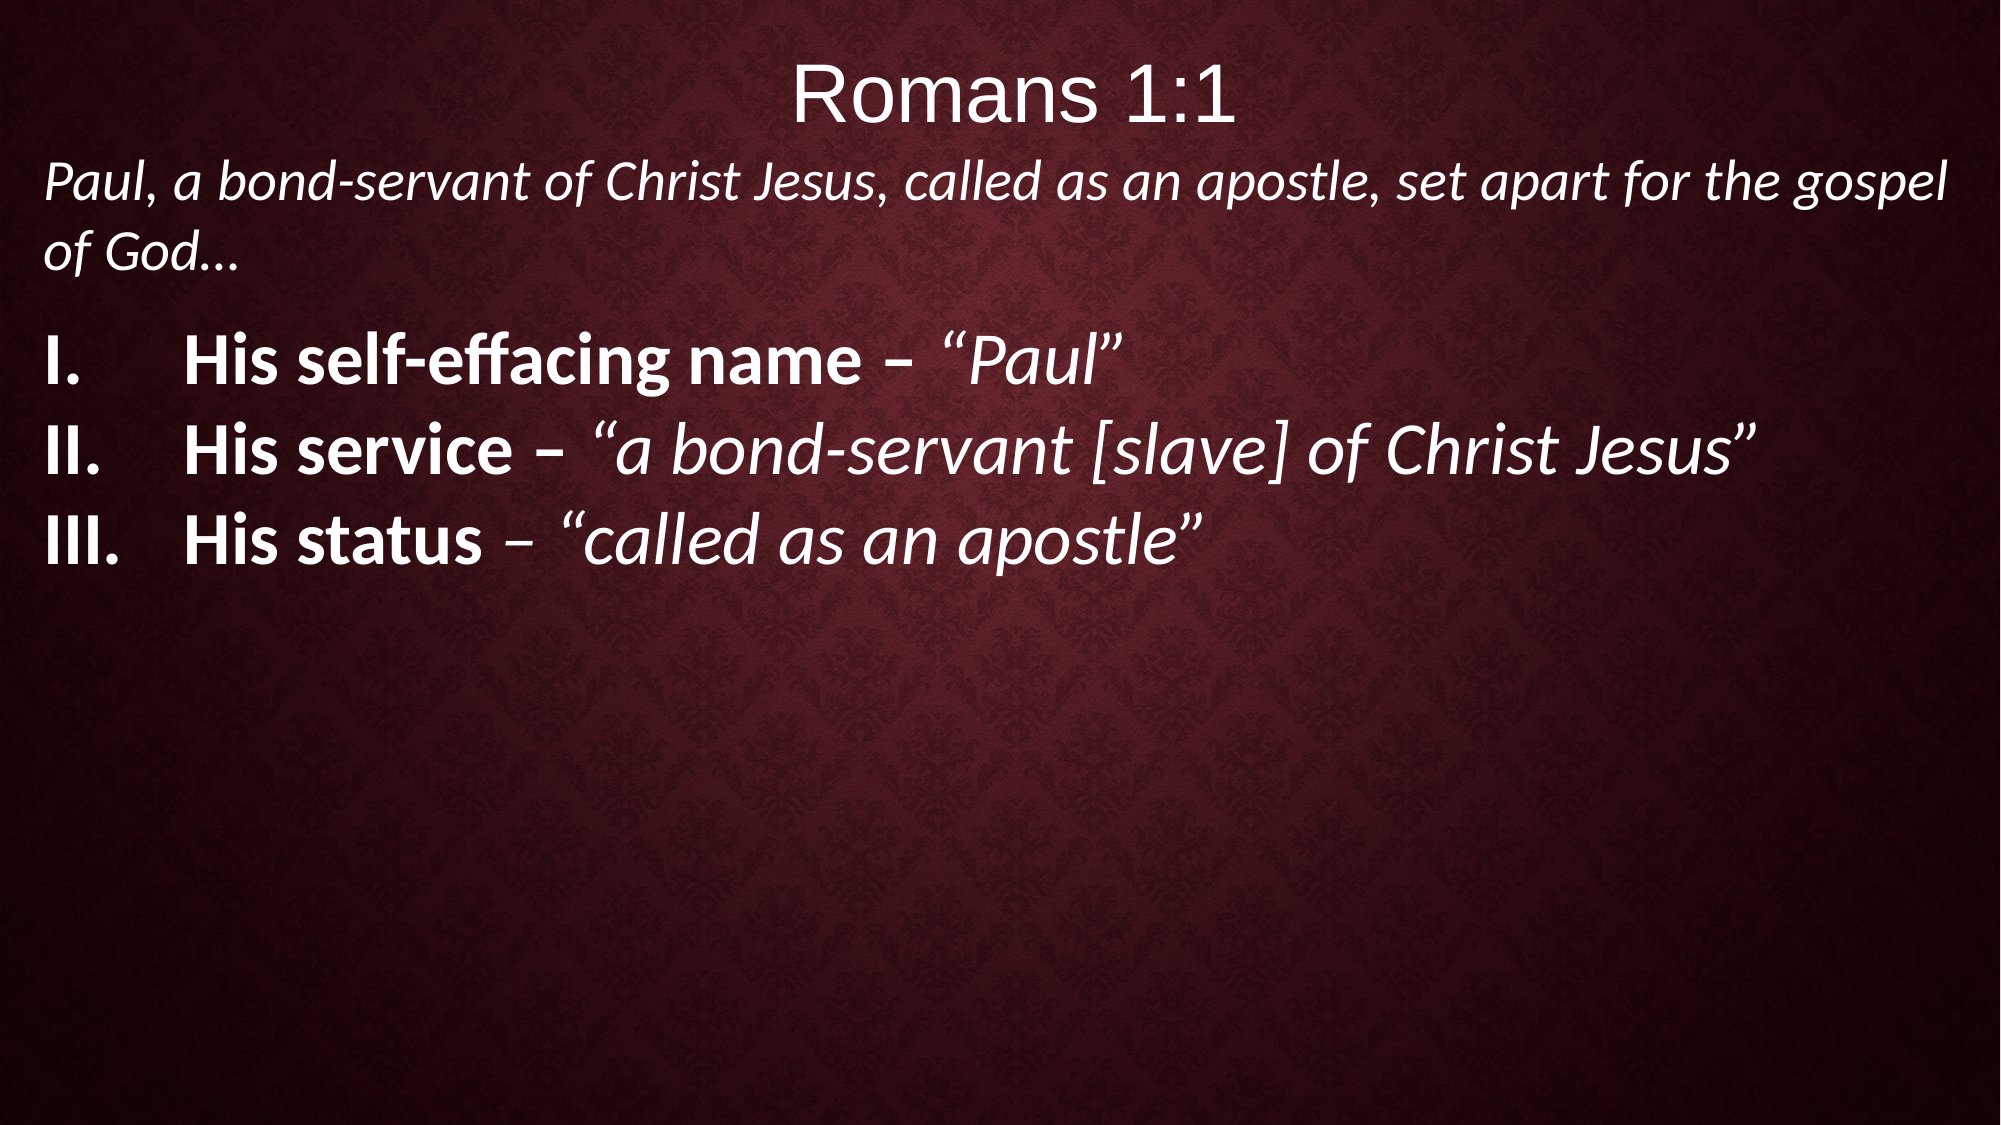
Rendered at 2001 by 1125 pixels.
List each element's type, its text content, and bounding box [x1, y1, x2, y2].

text_box His self-effacing name – “Paul” His service – “a bond-servant [slave] of Christ Jesus” His status – “called as an apostle” [28, 301, 1965, 587]
text_box Paul, a bond-servant of Christ Jesus, called as an apostle, set apart for the gospel of God… [28, 134, 1965, 290]
text_box Romans 1:1 [55, 31, 1974, 146]
